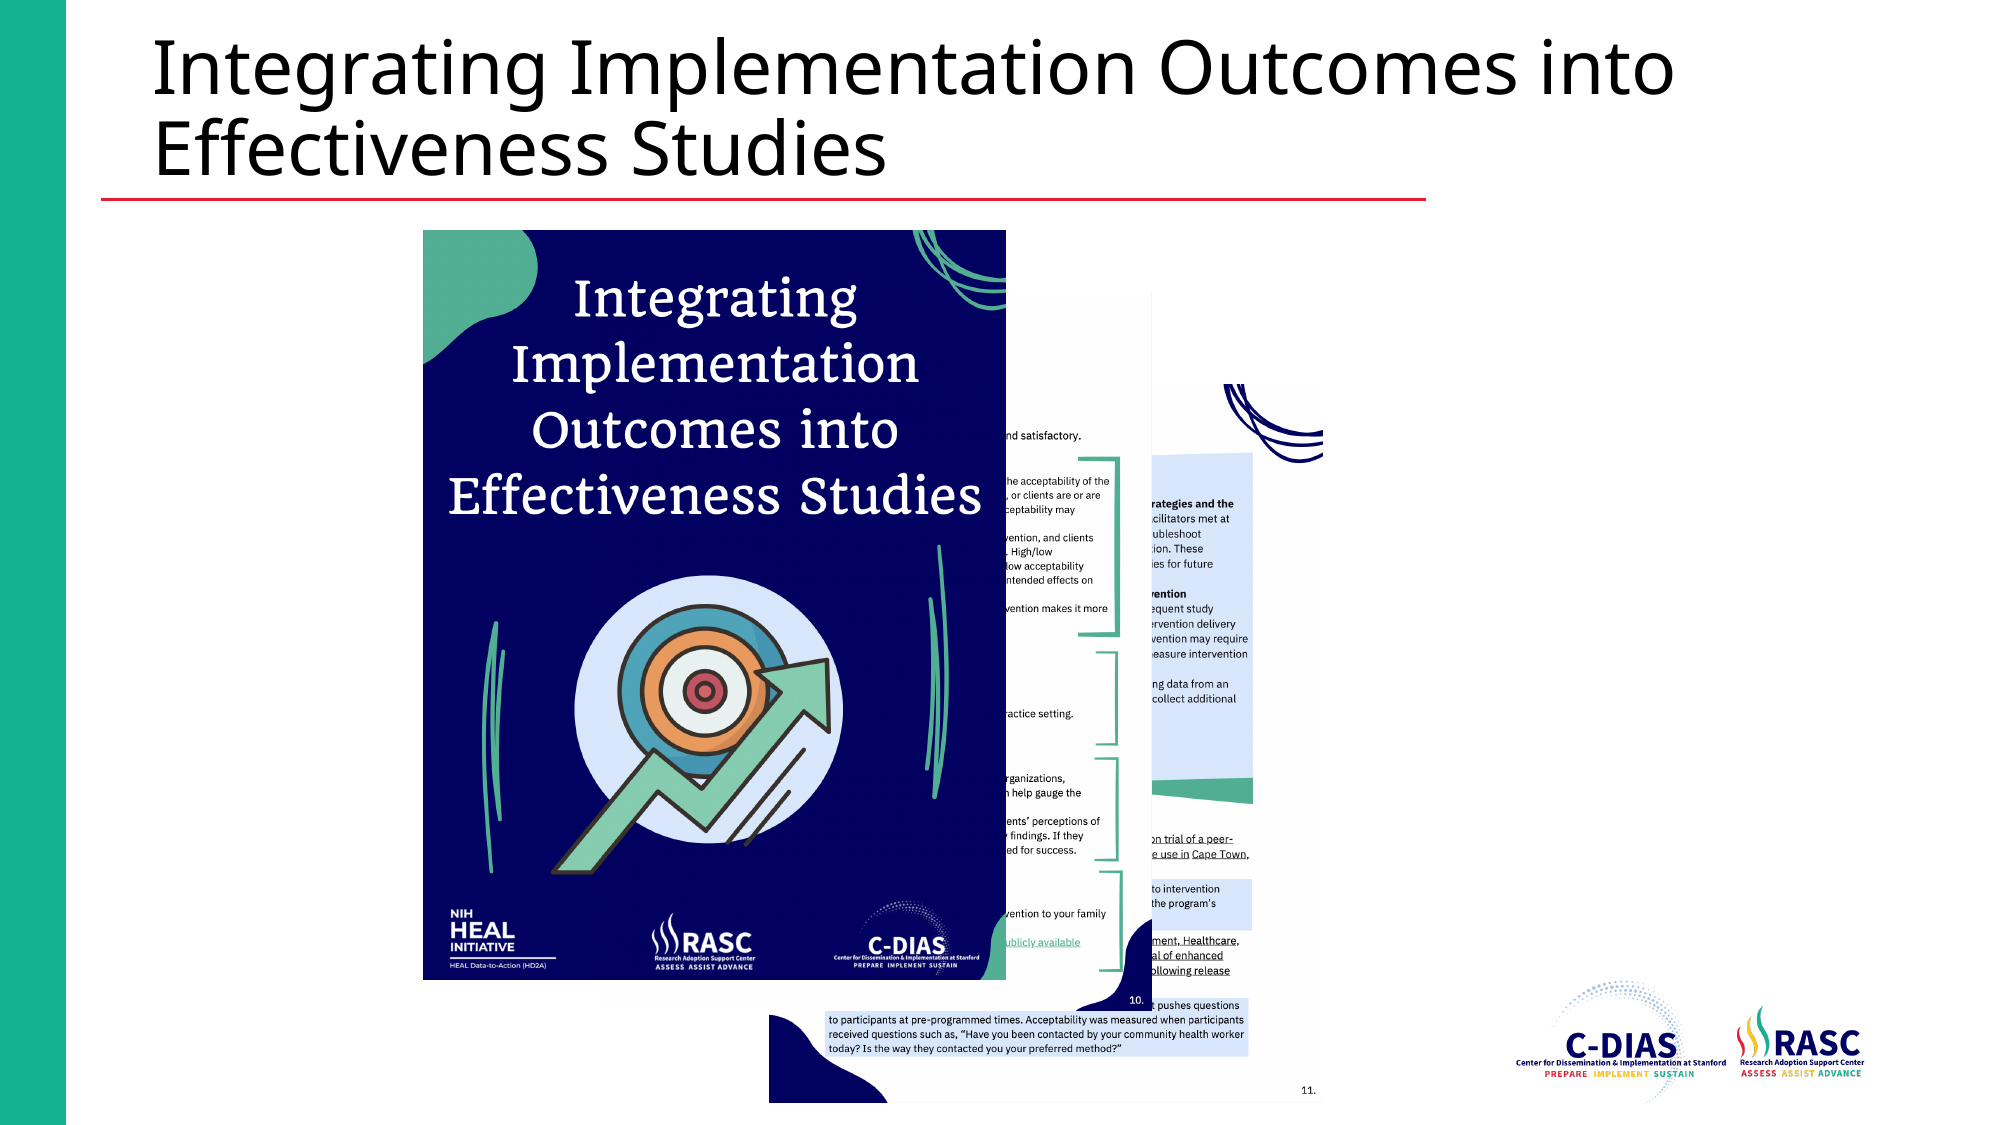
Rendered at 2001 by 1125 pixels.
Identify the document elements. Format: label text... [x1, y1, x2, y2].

picture [594, 292, 1323, 1103]
picture [1512, 932, 1911, 1125]
title Integrating Implementation Outcomes into Effectiveness Studies [137, 22, 1863, 152]
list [423, 230, 1006, 980]
